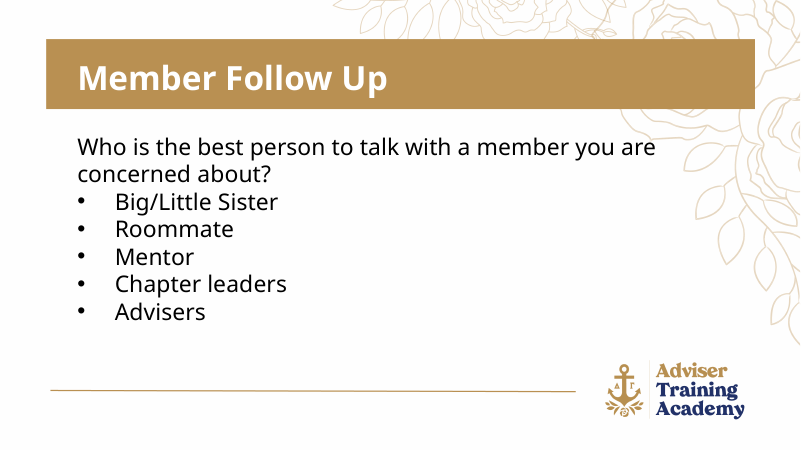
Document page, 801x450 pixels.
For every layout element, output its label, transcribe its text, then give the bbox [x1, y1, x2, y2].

picture [0, 0, 801, 450]
list Who is the best person to talk with a member you are concerned about? Big/Little Sister Roommate Mentor Chapter leaders Advisers [62, 125, 738, 350]
list Member Follow Up [62, 50, 738, 100]
